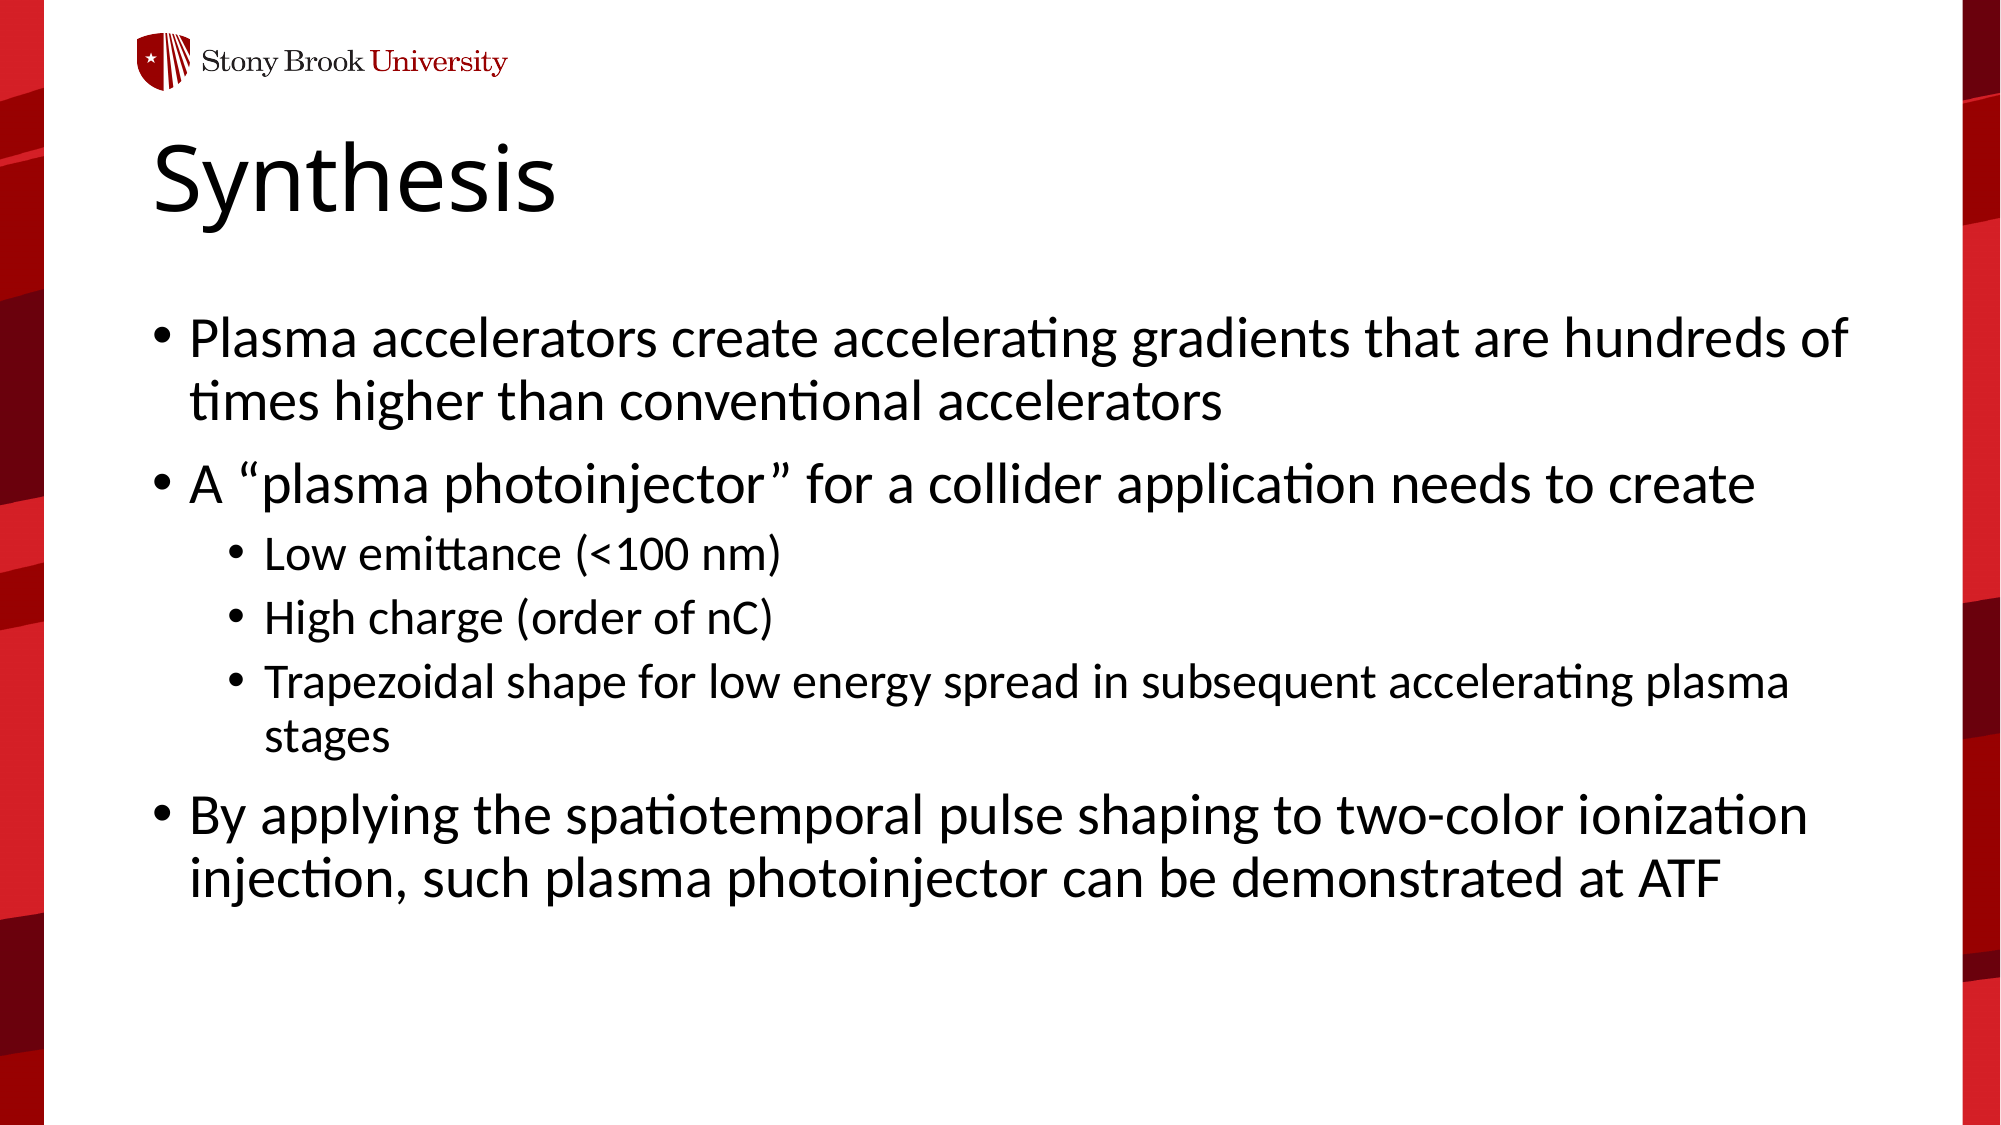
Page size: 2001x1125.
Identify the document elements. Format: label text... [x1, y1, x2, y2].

picture [137, 33, 508, 91]
title Synthesis [137, 124, 1863, 278]
list Plasma accelerators create accelerating gradients that are hundreds of times higher than conventional accelerators A “plasma photoinjector” for a collider application needs to create Low emittance (<100 nm) High charge (order of nC) Trapezoidal shape for low energy spread in subsequent accelerating plasma stages By applying the spatiotemporal pulse shaping to two-color ionization injection, such plasma photoinjector can be demonstrated at ATF [137, 299, 1907, 1014]
picture [0, 0, 44, 1125]
picture [1963, 0, 2001, 1125]
